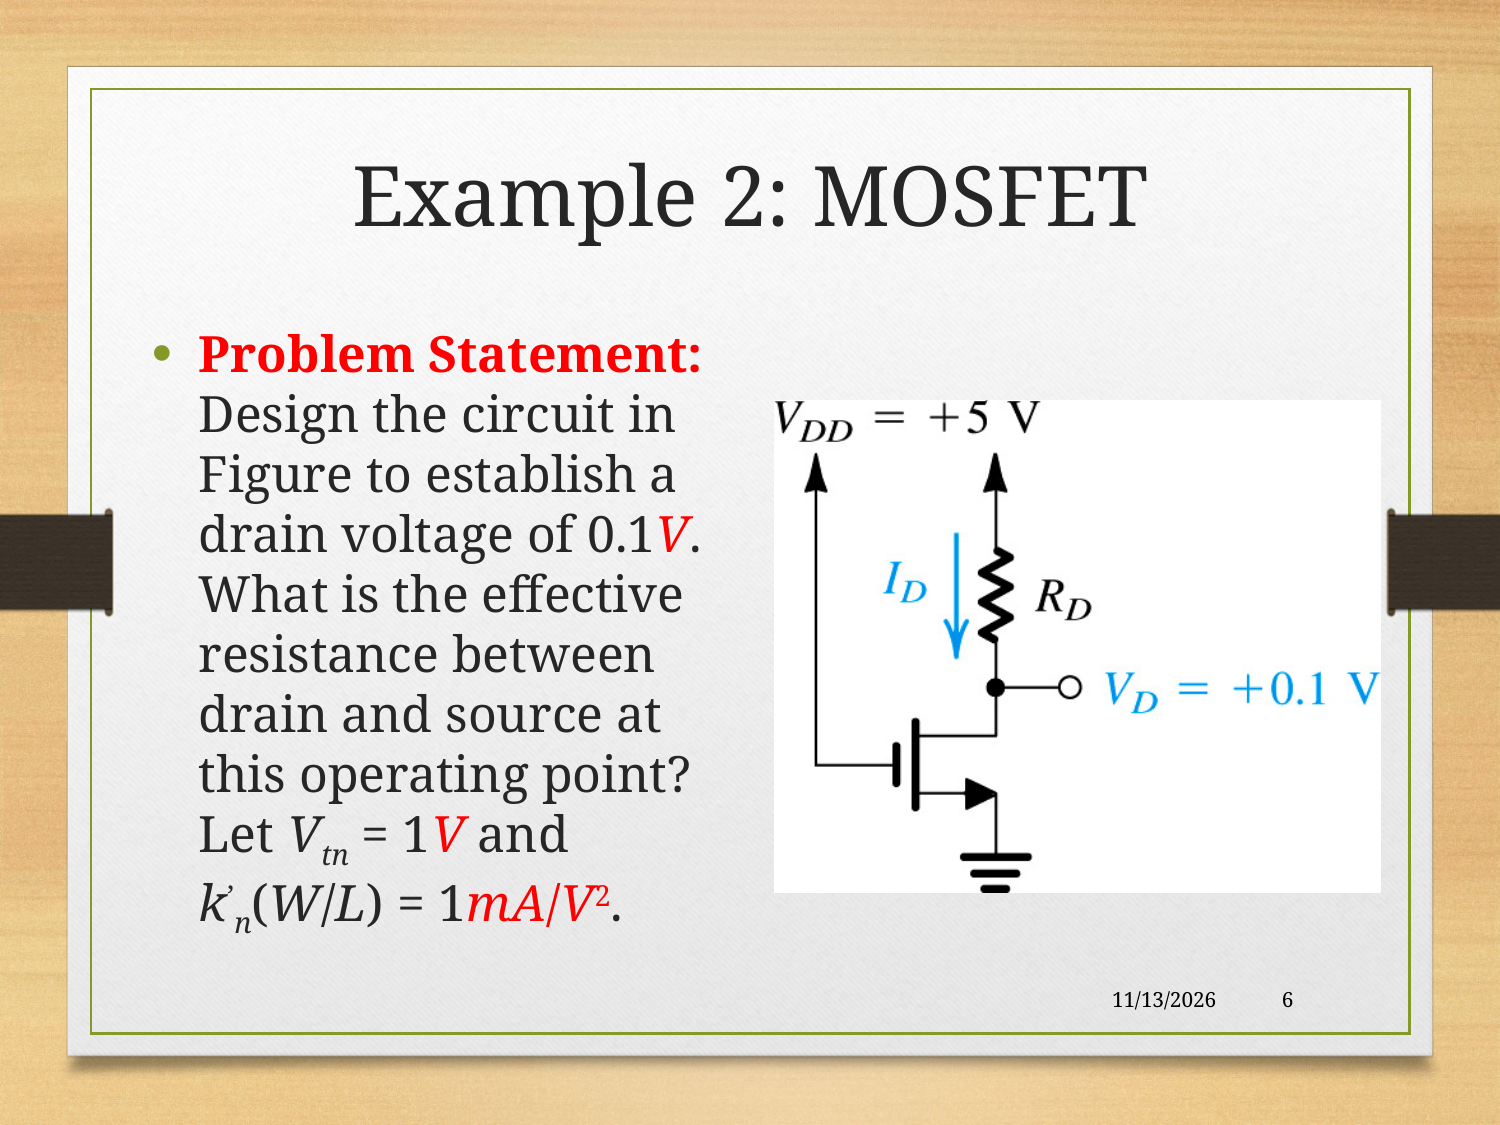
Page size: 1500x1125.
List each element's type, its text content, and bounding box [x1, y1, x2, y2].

list Problem Statement: Design the circuit in Figure to establish a drain voltage of 0.1V. What is the effective resistance between drain and source at this operating point? Let Vtn = 1V and k’n(W/L) = 1mA/V2. [136, 315, 775, 978]
slide_number 6 [1243, 977, 1309, 1024]
picture [0, 0, 1500, 1125]
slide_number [1042, 977, 1232, 1024]
title Example 2: MOSFET [192, 85, 1309, 300]
